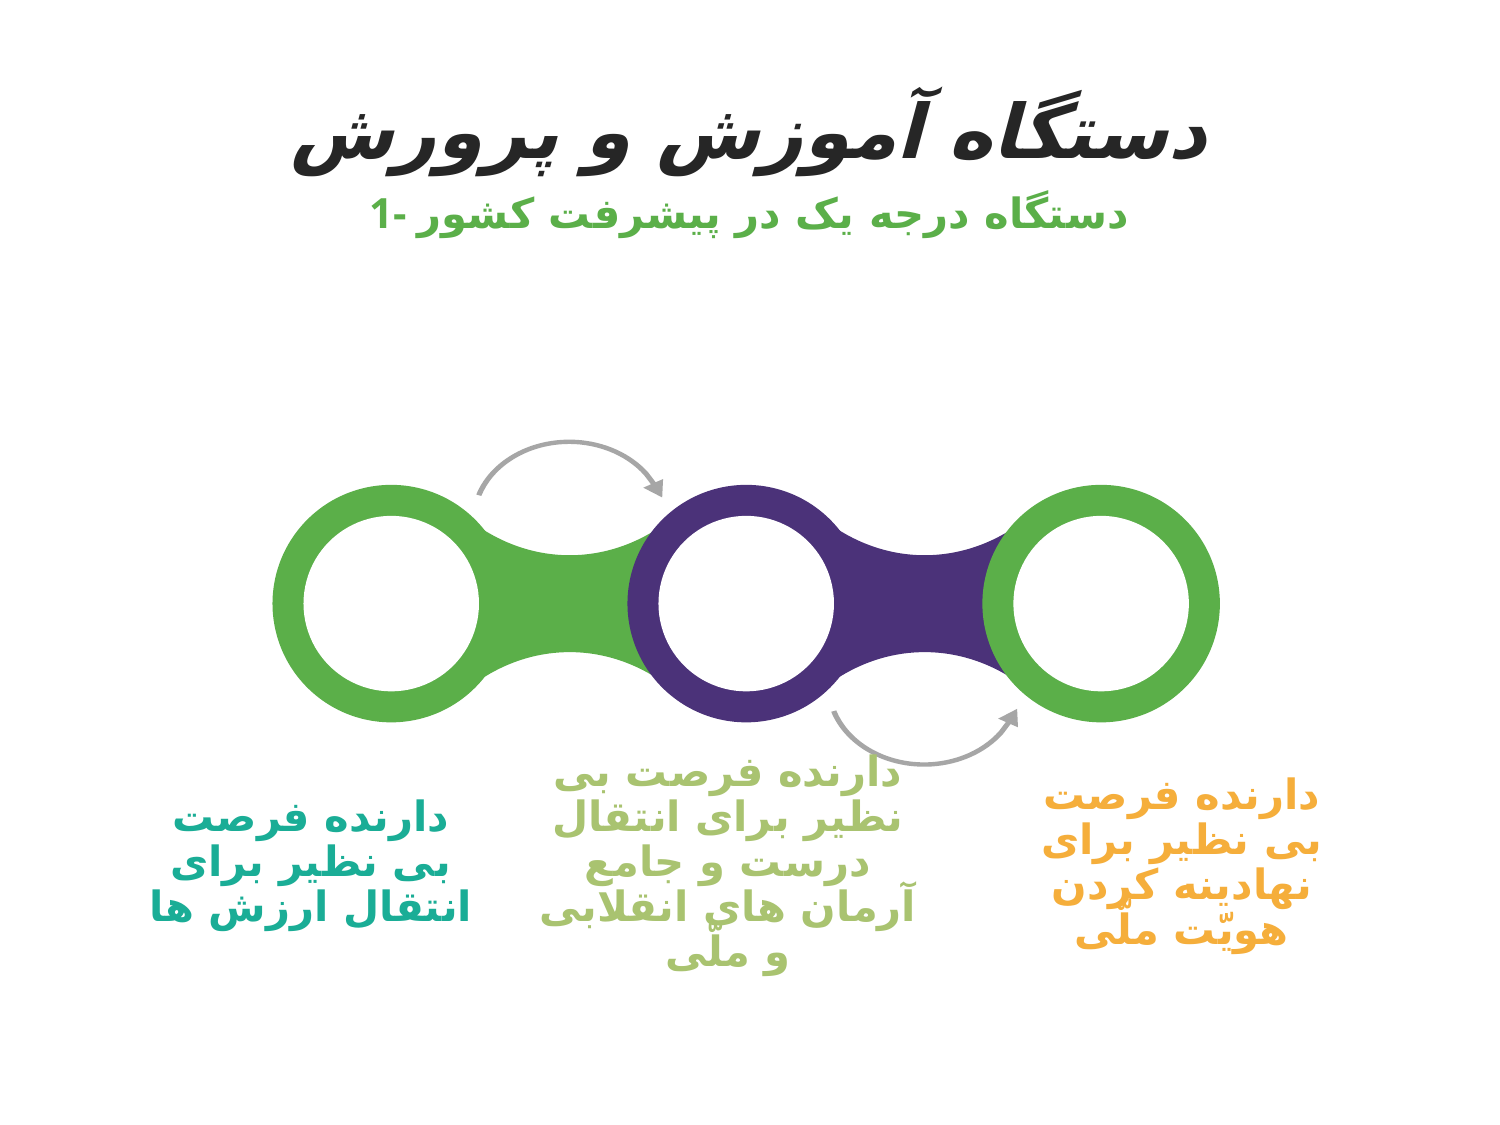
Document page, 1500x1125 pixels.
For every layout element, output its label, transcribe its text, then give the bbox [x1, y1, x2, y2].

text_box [982, 484, 1221, 723]
text_box [871, 545, 977, 662]
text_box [272, 484, 511, 723]
title دستگاه آموزش و پرورش [62, 74, 1436, 183]
text_box [843, 732, 874, 750]
text_box دارنده فرصت بی نظیر برای انتقال درست و جامع آرمان های انقلابی و ملّی [537, 750, 919, 976]
text_box [919, 732, 1005, 767]
text_box [482, 439, 664, 483]
text_box دارنده فرصت بی نظیر برای نهادینه کردن هویّت ملّی [1013, 773, 1350, 954]
text_box [516, 545, 622, 662]
list 1- دستگاه‌ درجه‌ یک در پیشرفت کشور [62, 193, 1436, 232]
text_box دارنده فرصت بی نظیر برای انتقال ارزش ها [142, 795, 479, 931]
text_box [627, 484, 866, 723]
